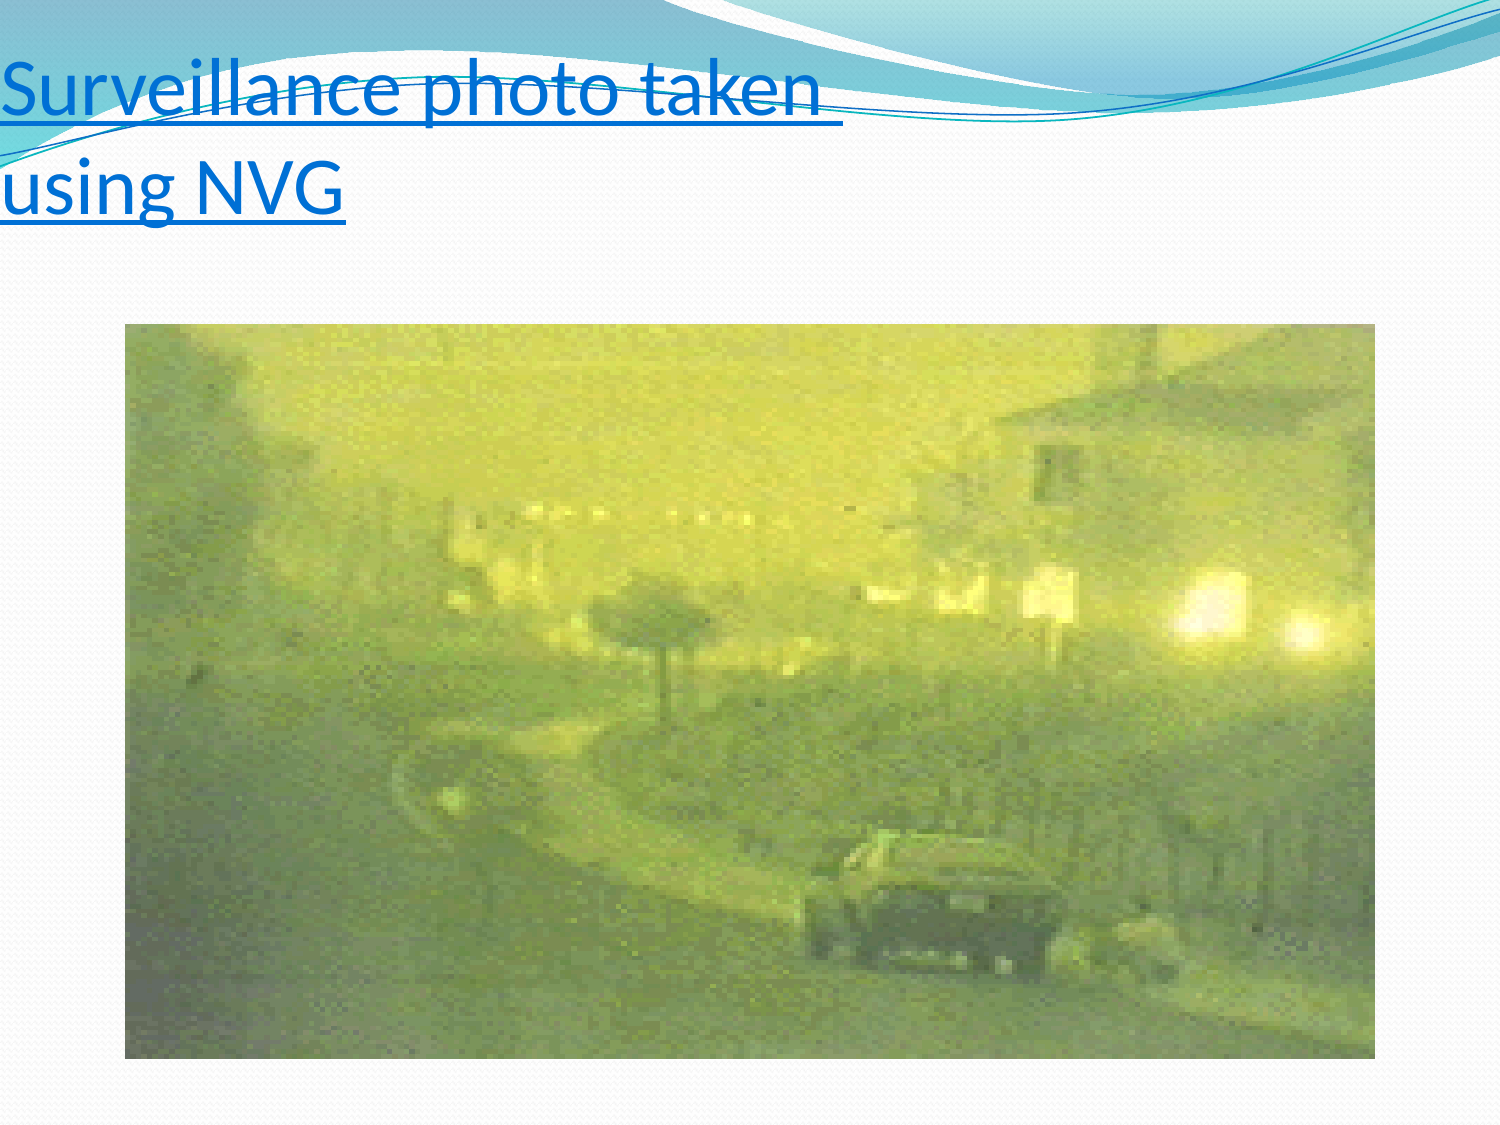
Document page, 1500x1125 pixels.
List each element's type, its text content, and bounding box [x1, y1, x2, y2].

picture [124, 324, 1376, 1060]
title Surveillance photo taken using NVG [0, 25, 1350, 231]
